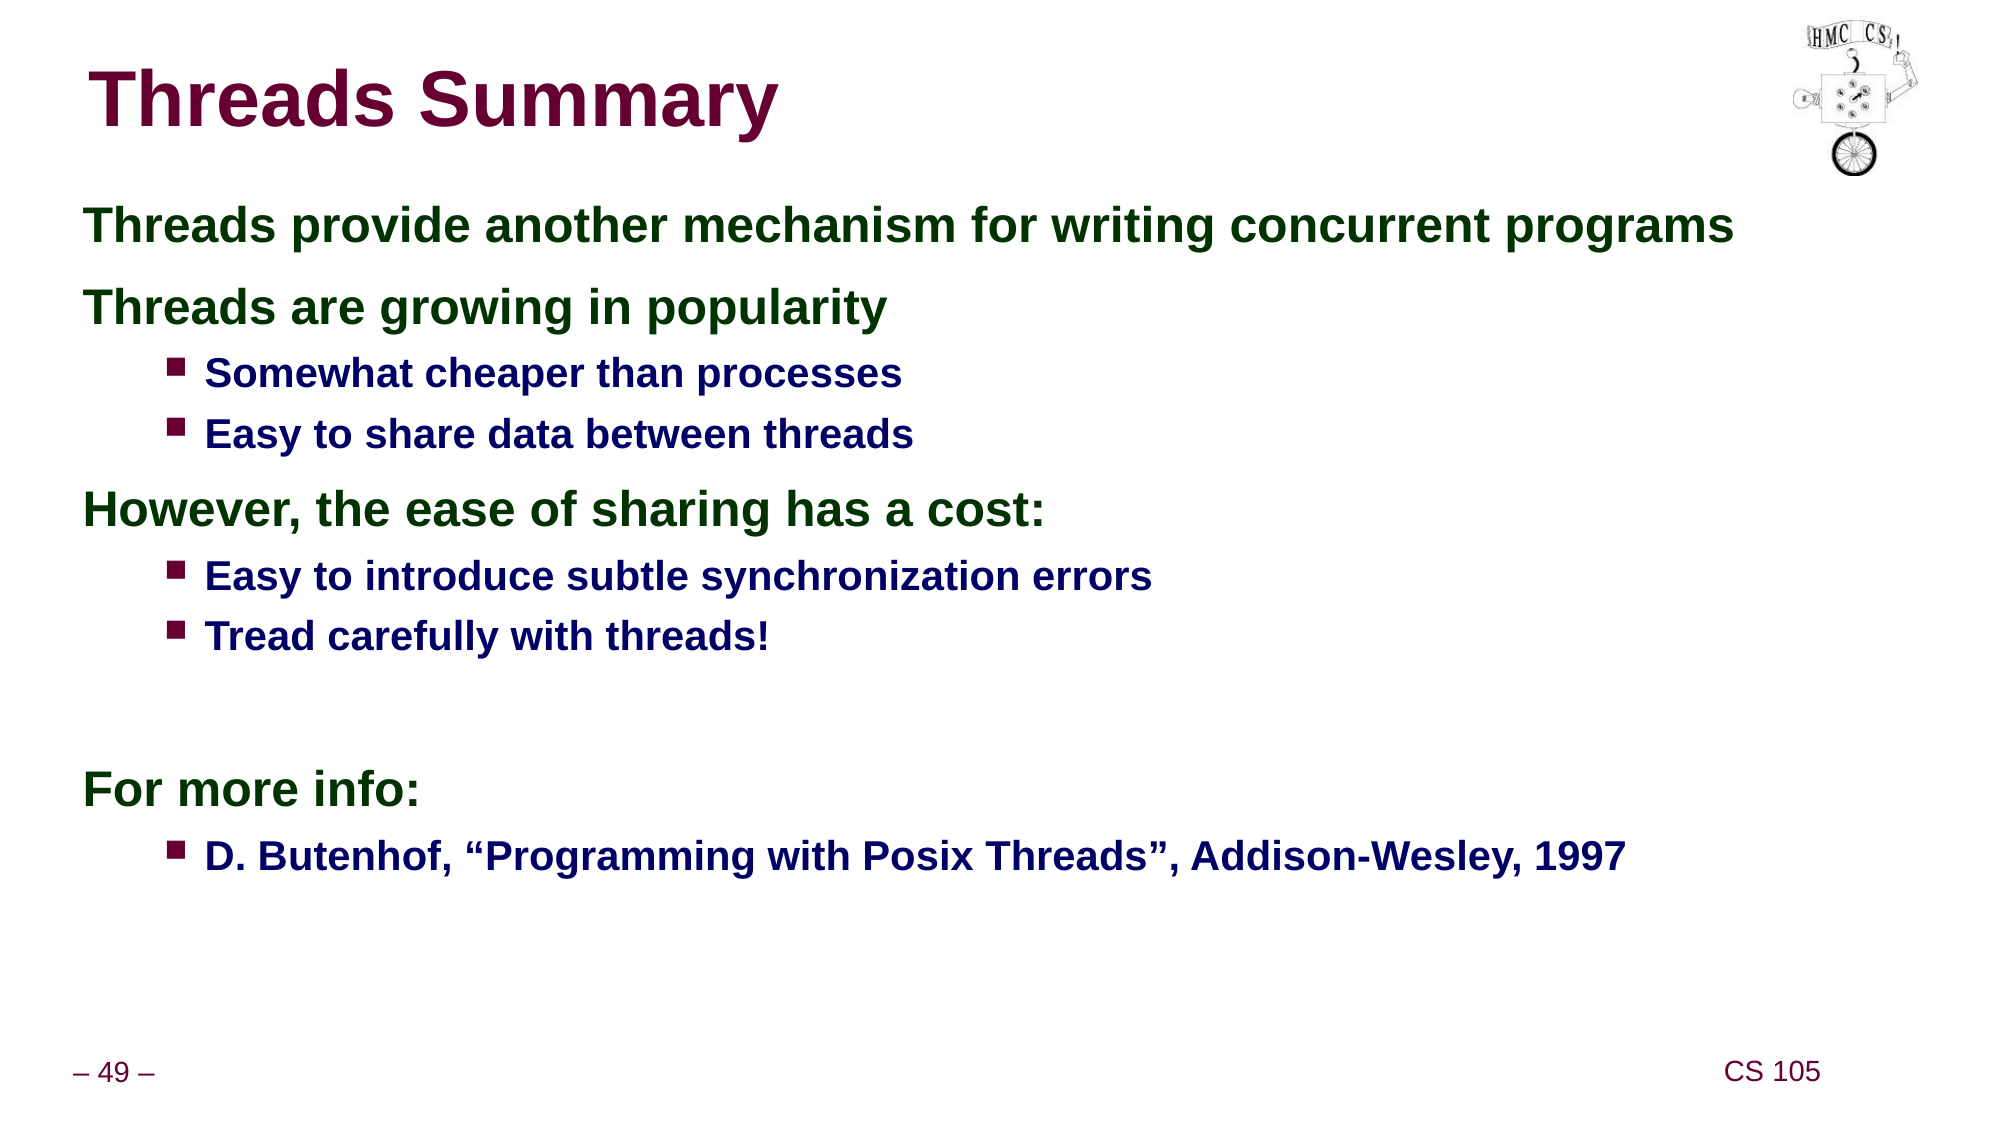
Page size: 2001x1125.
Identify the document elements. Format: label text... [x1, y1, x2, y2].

picture [1793, 16, 1918, 176]
title Threads Summary [88, 40, 1652, 164]
list Threads provide another mechanism for writing concurrent programs Threads are growing in popularity Somewhat cheaper than processes Easy to share data between threads However, the ease of sharing has a cost: Easy to introduce subtle synchronization errors Tread carefully with threads! For more info: D. Butenhof, “Programming with Posix Threads”, Addison-Wesley, 1997 [67, 189, 1885, 1047]
